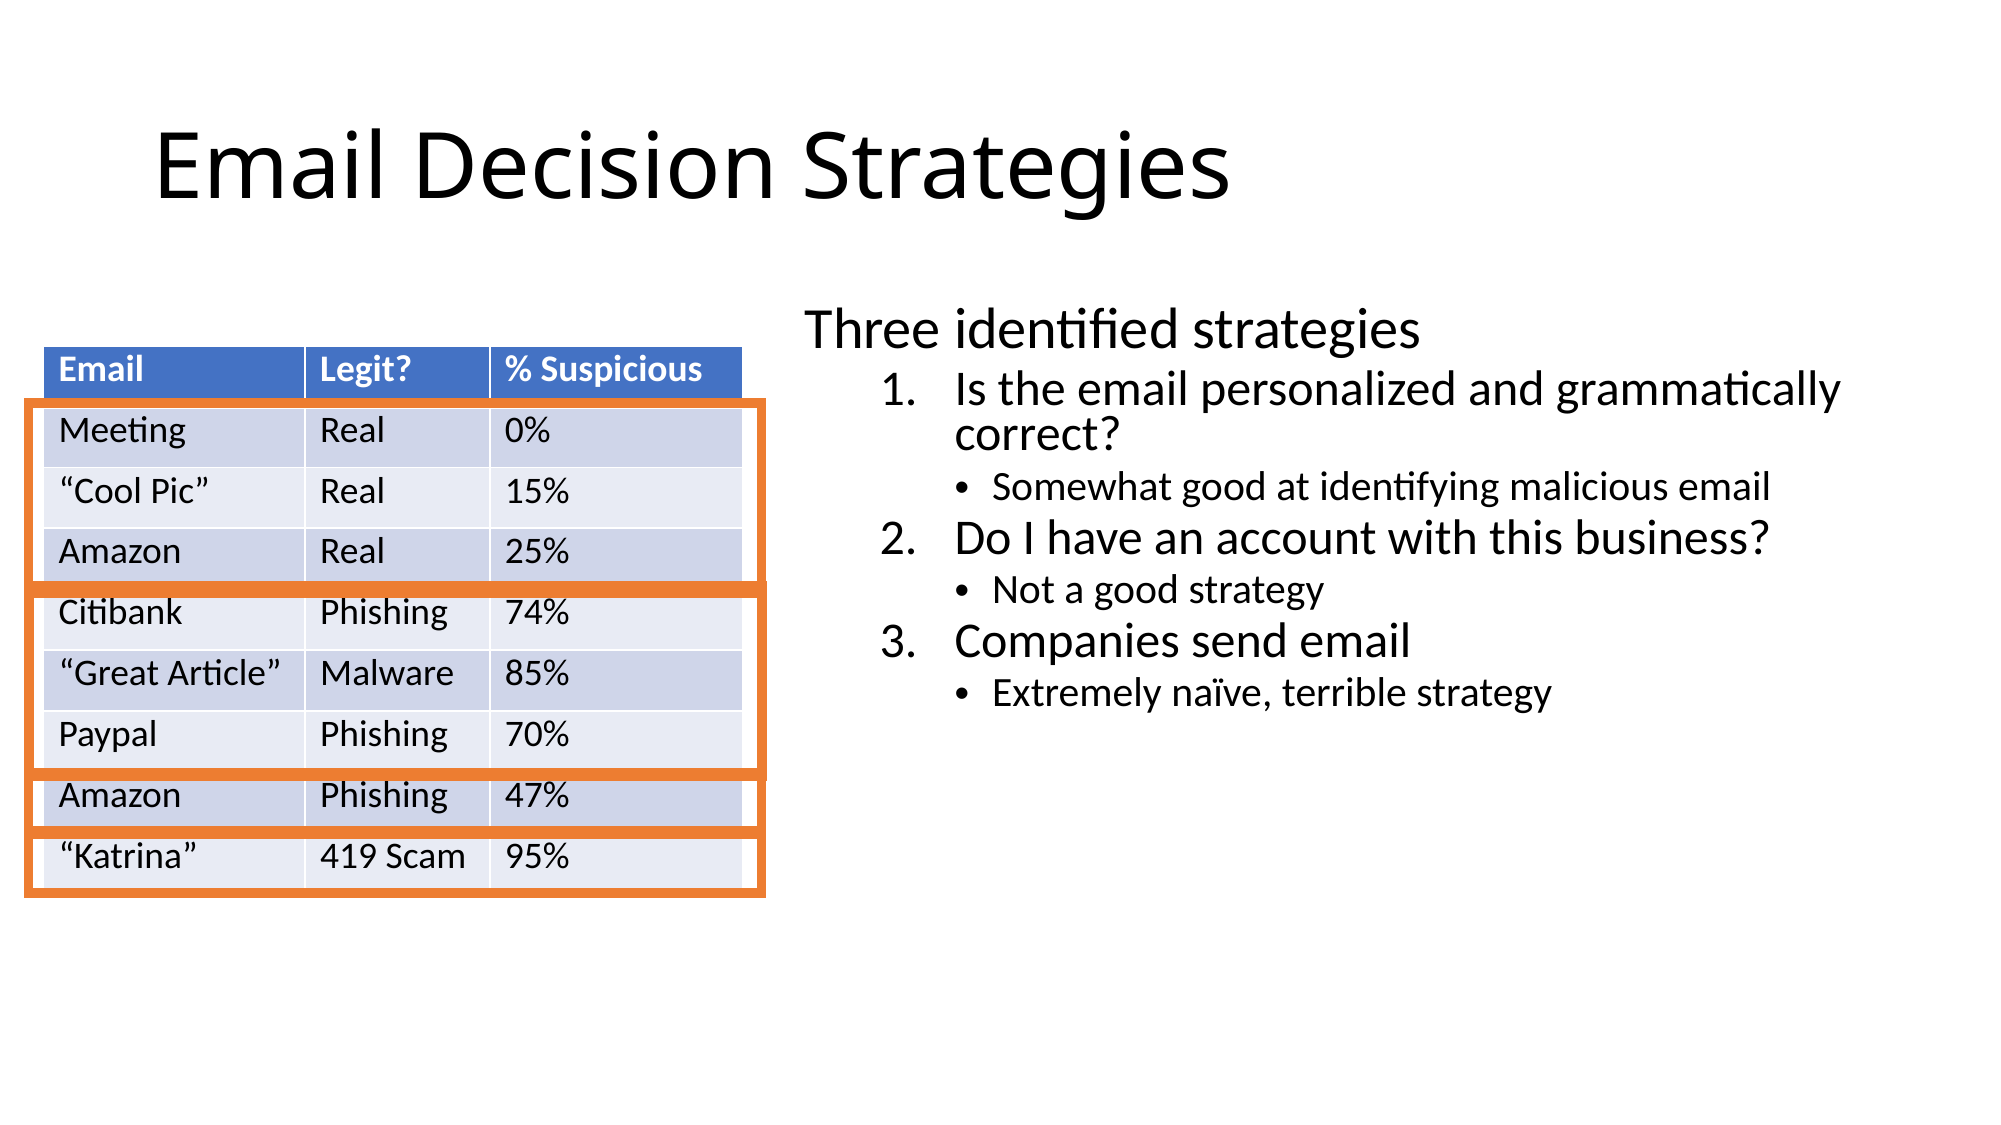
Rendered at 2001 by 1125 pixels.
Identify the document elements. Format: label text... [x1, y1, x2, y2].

text_box [28, 771, 763, 836]
text_box [28, 836, 763, 894]
table_header Email [44, 347, 304, 402]
table_header % Suspicious [491, 347, 742, 402]
text_box [28, 402, 763, 585]
text_box [28, 585, 763, 771]
table_header Legit? [306, 347, 489, 402]
text_box Three identified strategies Is the email personalized and grammatically correct? Somewhat good at identifying malicious email Do I have an account with this business? Not a good strategy Companies send email Extremely naïve, terrible strategy [789, 299, 1863, 1014]
title Email Decision Strategies [137, 59, 1863, 278]
